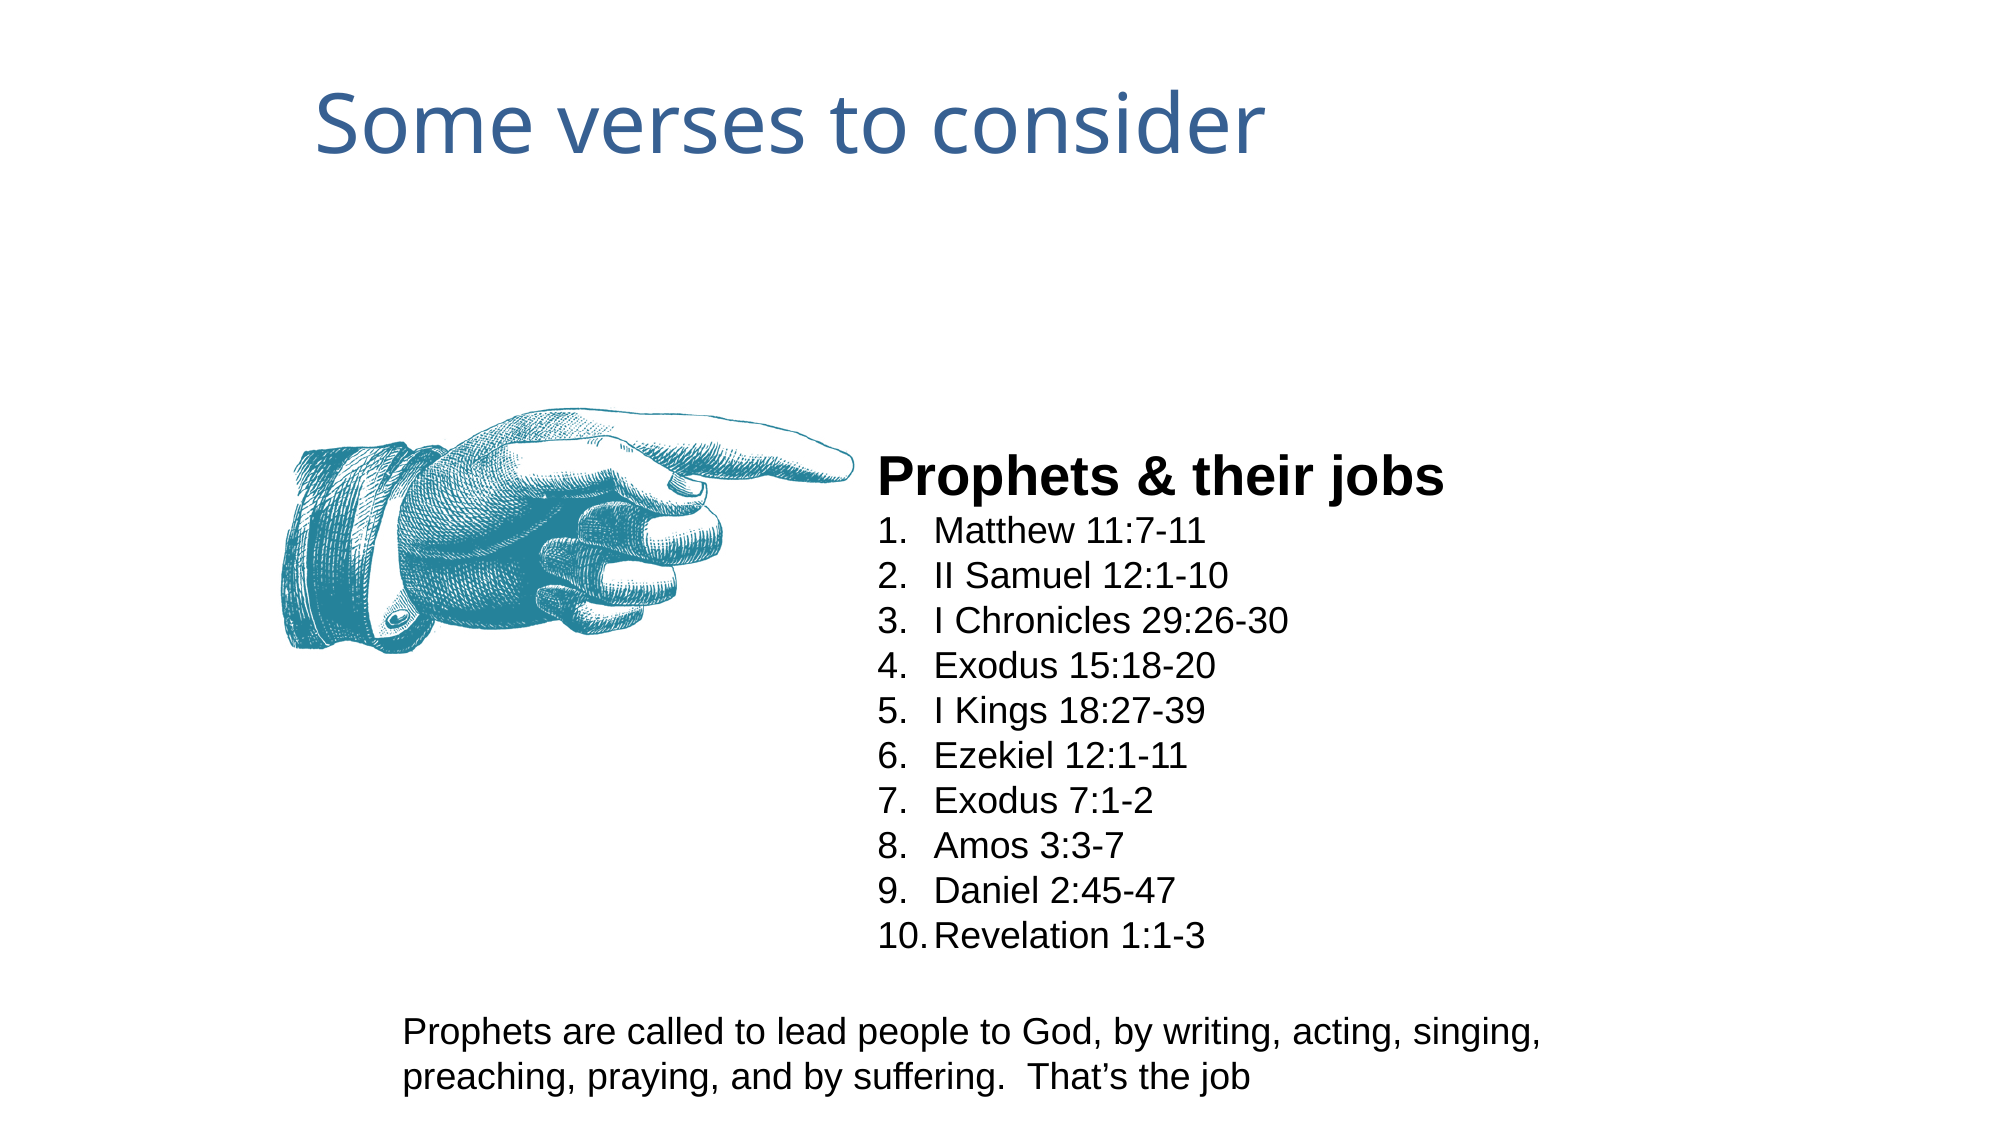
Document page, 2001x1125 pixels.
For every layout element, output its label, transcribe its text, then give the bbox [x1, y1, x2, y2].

text_box Some verses to consider [300, 62, 1450, 178]
text_box Prophets are called to lead people to God, by writing, acting, singing, preaching, praying, and by suffering. That’s the job [387, 999, 1675, 1105]
picture [277, 399, 856, 663]
text_box Prophets & their jobs Matthew 11:7-11 II Samuel 12:1-10 I Chronicles 29:26-30 Exodus 15:18-20 I Kings 18:27-39 Ezekiel 12:1-11 Exodus 7:1-2 Amos 3:3-7 Daniel 2:45-47 Revelation 1:1-3 [862, 431, 1738, 964]
